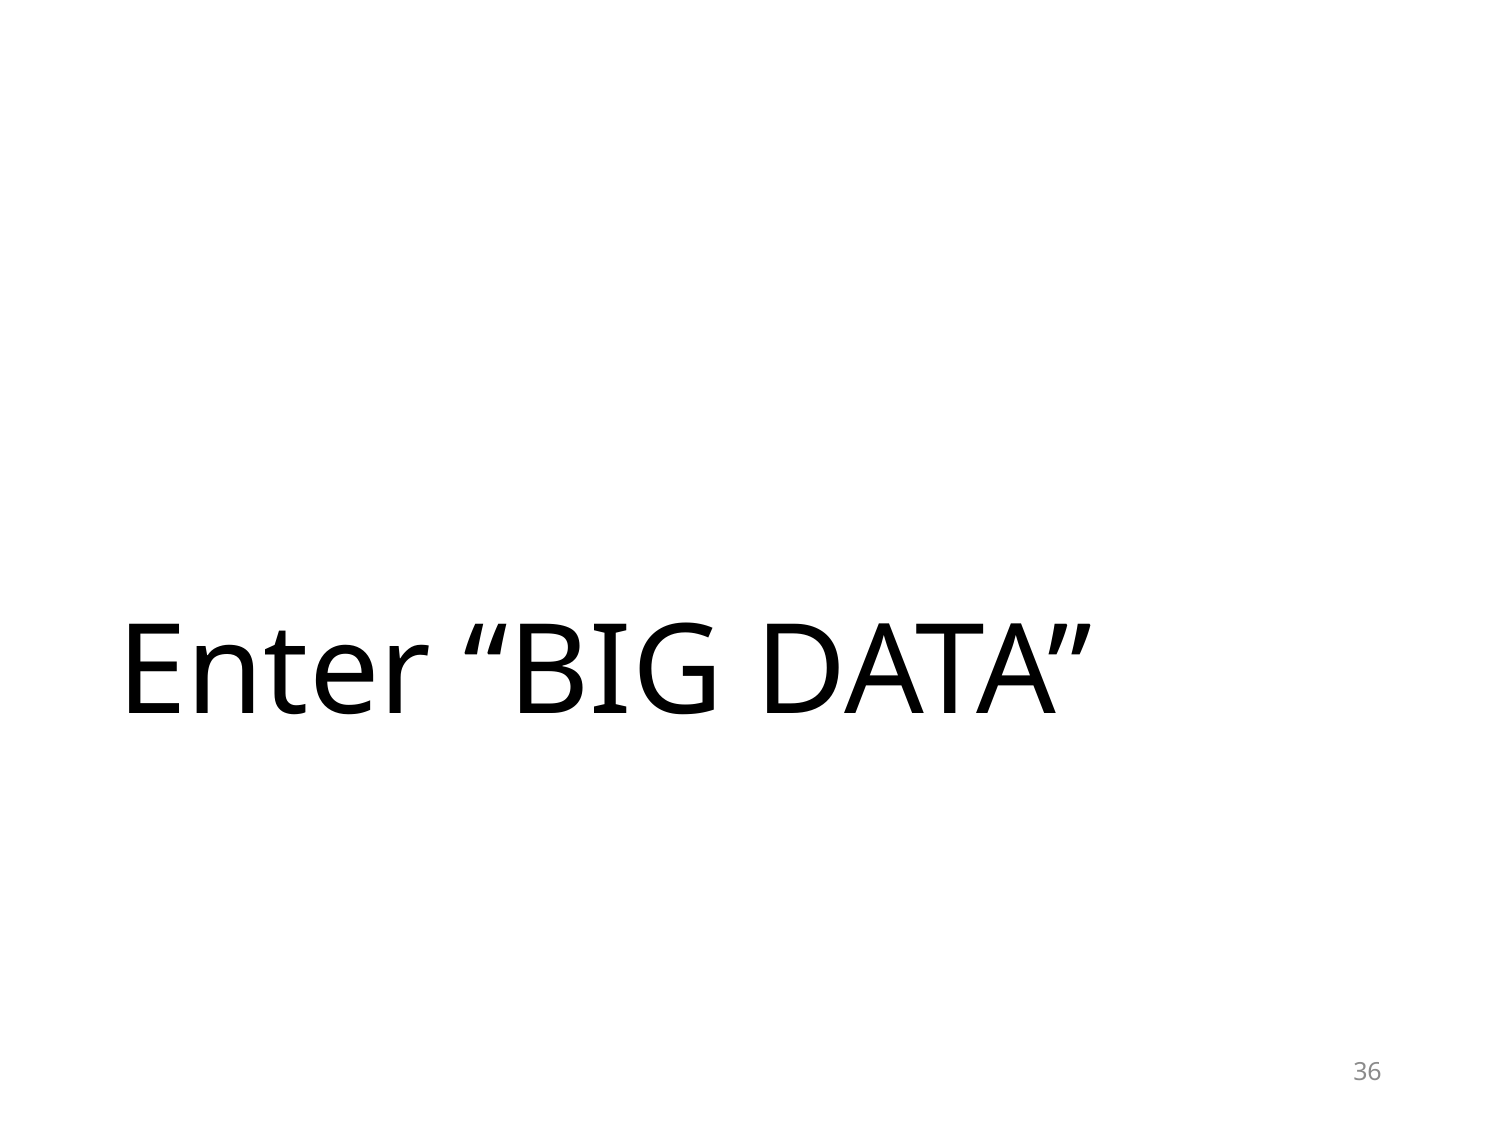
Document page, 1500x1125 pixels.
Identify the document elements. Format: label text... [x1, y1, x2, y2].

slide_number 36 [1059, 1042, 1397, 1103]
title Enter “BIG DATA” [102, 280, 1397, 749]
